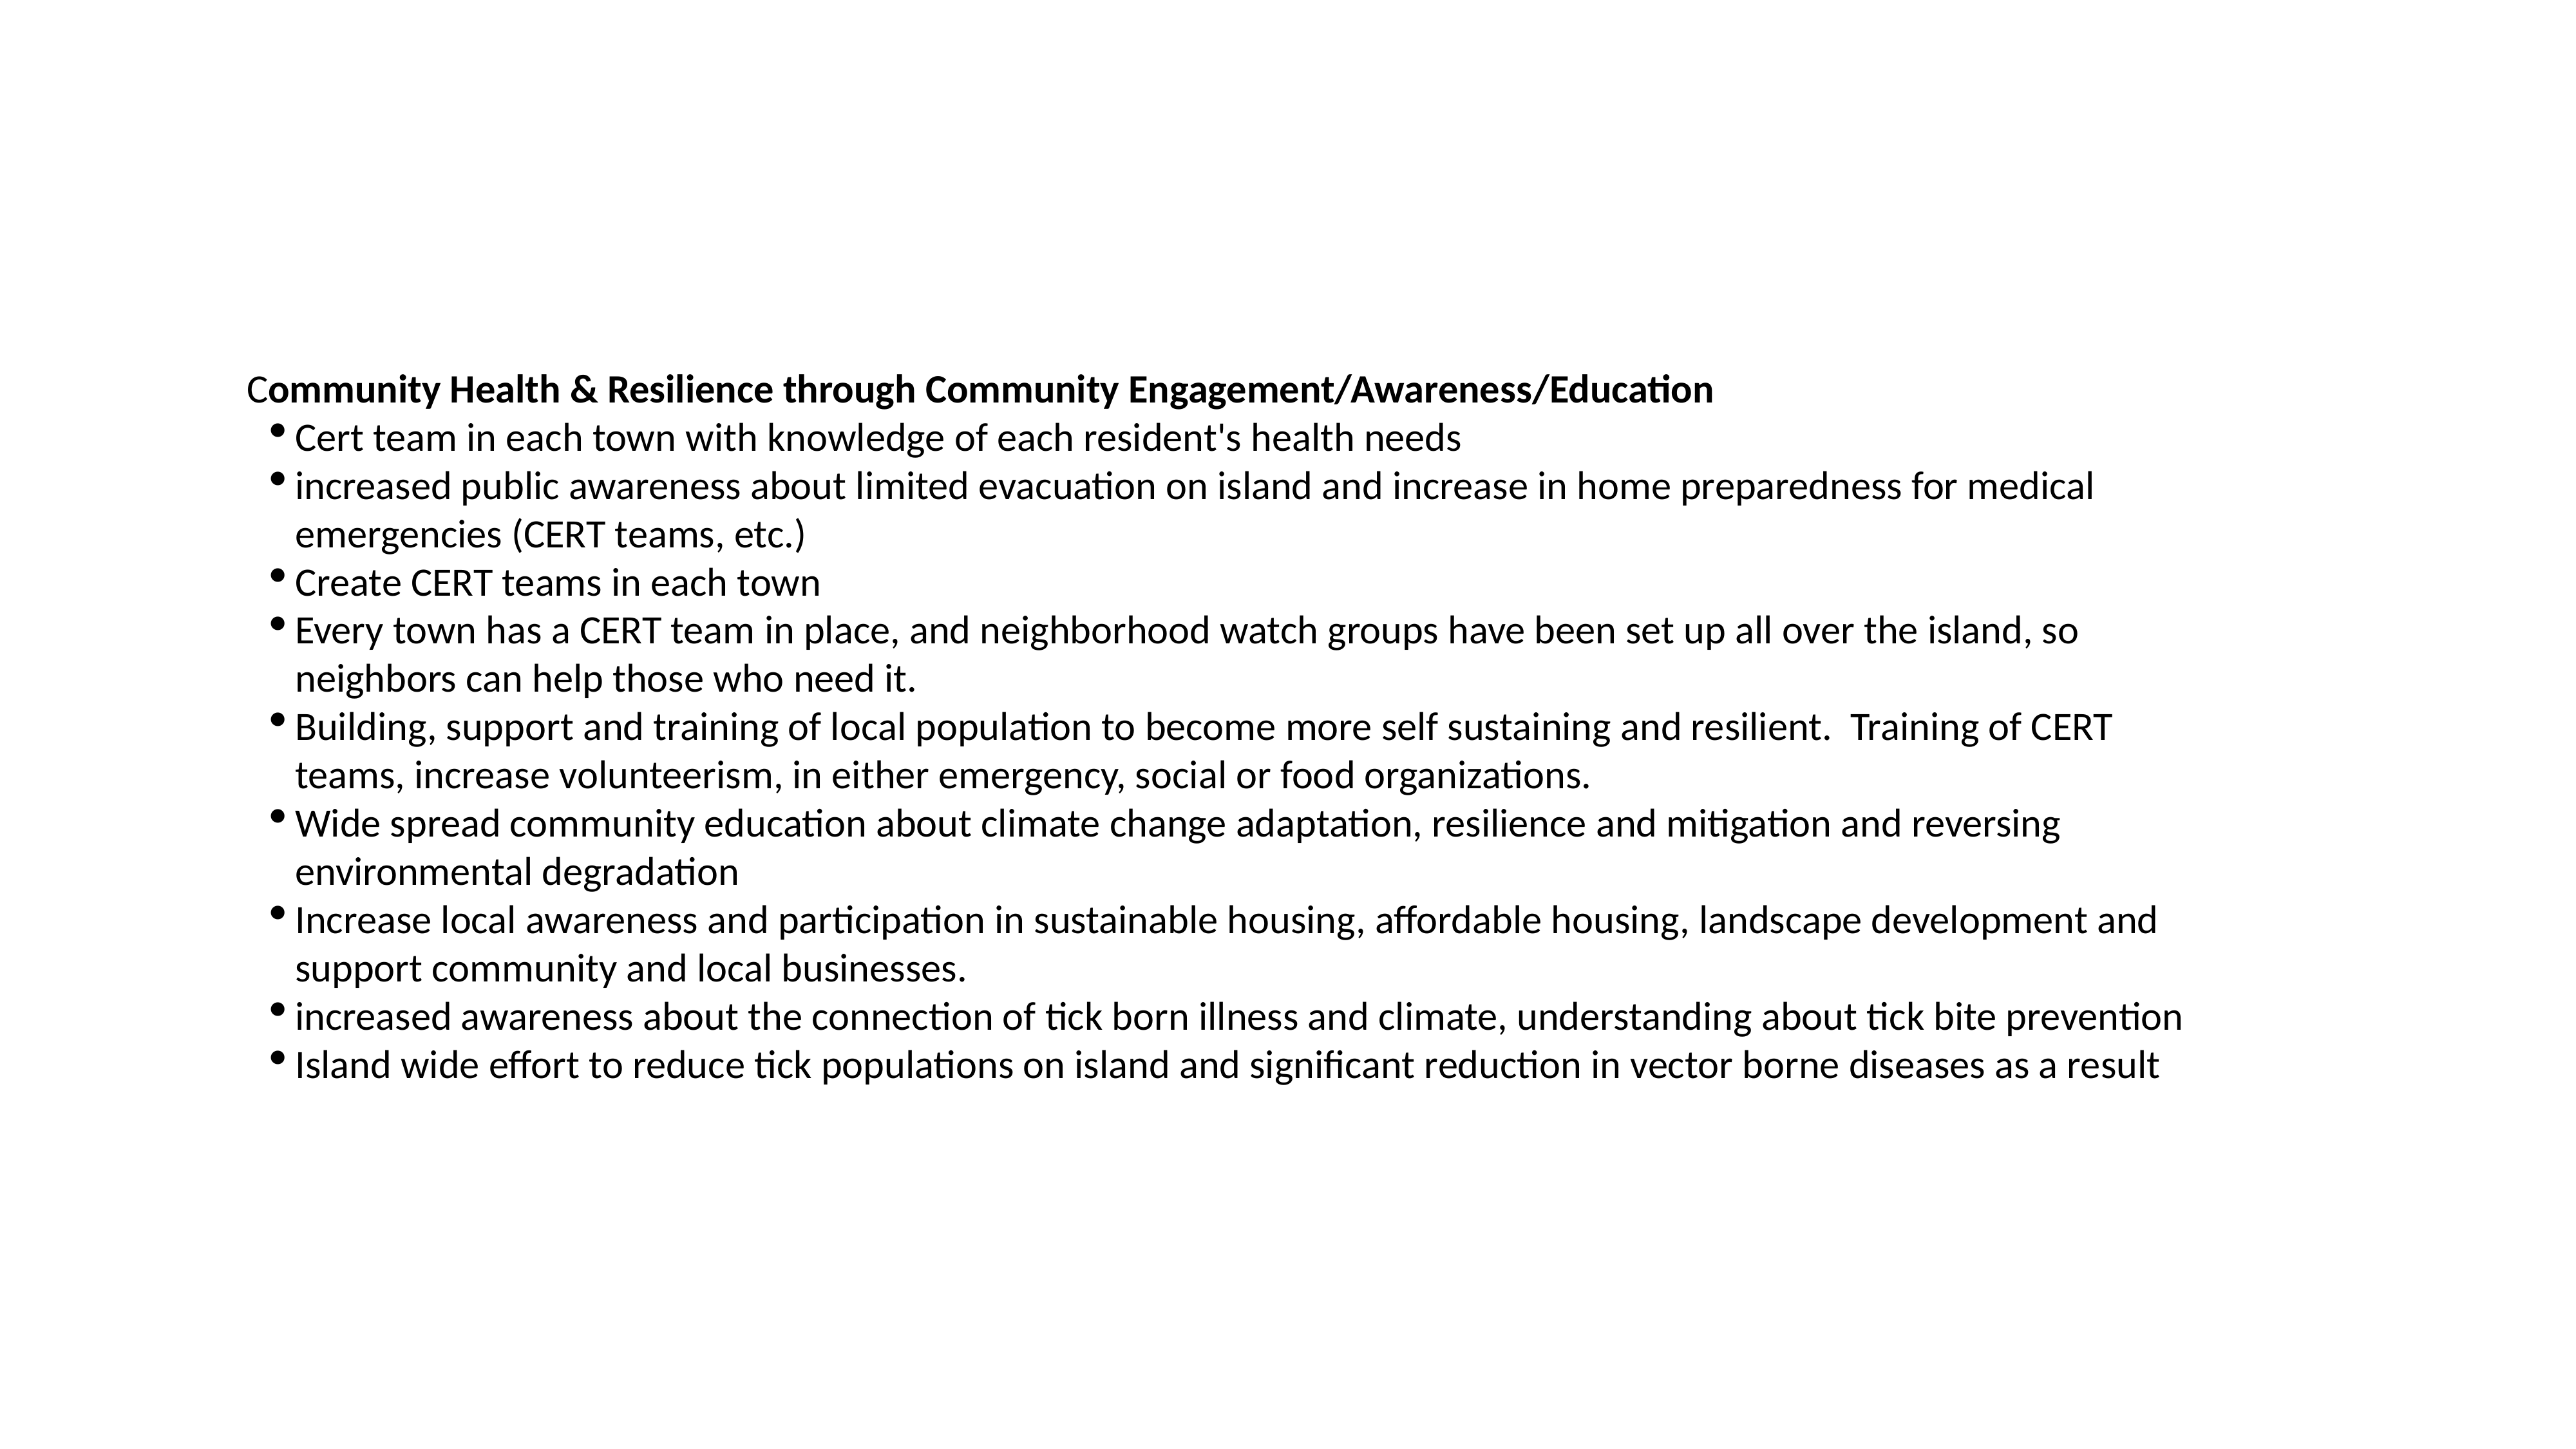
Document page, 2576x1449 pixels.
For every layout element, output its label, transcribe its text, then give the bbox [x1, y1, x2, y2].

text_box Community Health & Resilience through Community Engagement/Awareness/Education Cert team in each town with knowledge of each resident's health needs increased public awareness about limited evacuation on island and increase in home preparedness for medical emergencies (CERT teams, etc.) Create CERT teams in each town Every town has a CERT team in place, and neighborhood watch groups have been set up all over the island, so neighbors can help those who need it. Building, support and training of local population to become more self sustaining and resilient. Training of CERT teams, increase volunteerism, in either emergency, social or food organizations. Wide spread community education about climate change adaptation, resilience and mitigation and reversing environmental degradation Increase local awareness and participation in sustainable housing, affordable housing, landscape development and support community and local businesses. increased awareness about the connection of tick born illness and climate, understanding about tick bite prevention Island wide effort to reduce tick populations on island and significant reduction in vector borne diseases as a result [241, 357, 2194, 1092]
